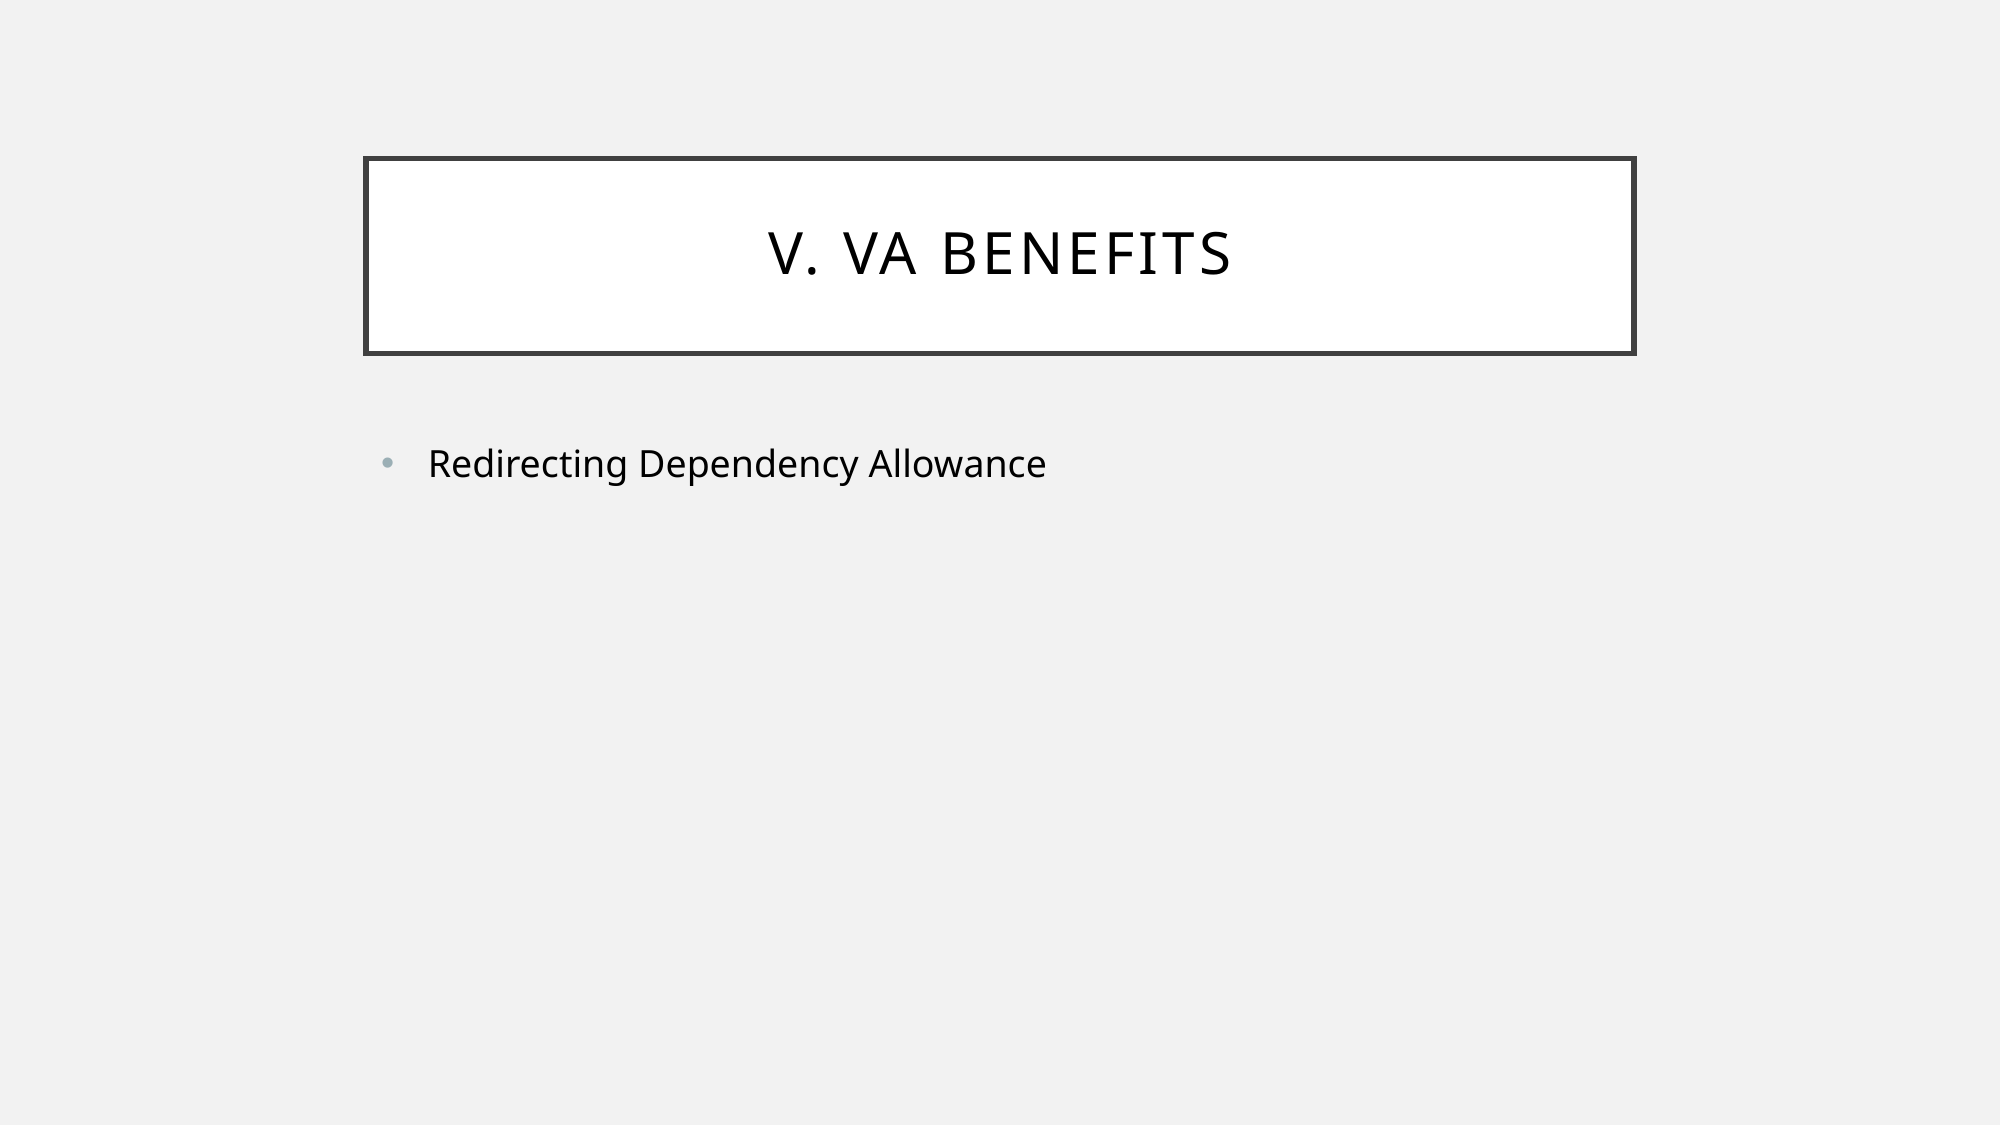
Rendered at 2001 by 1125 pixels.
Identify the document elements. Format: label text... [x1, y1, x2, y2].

list Redirecting Dependency Allowance [366, 432, 1634, 942]
title V. VA Benefits [363, 156, 1637, 356]
